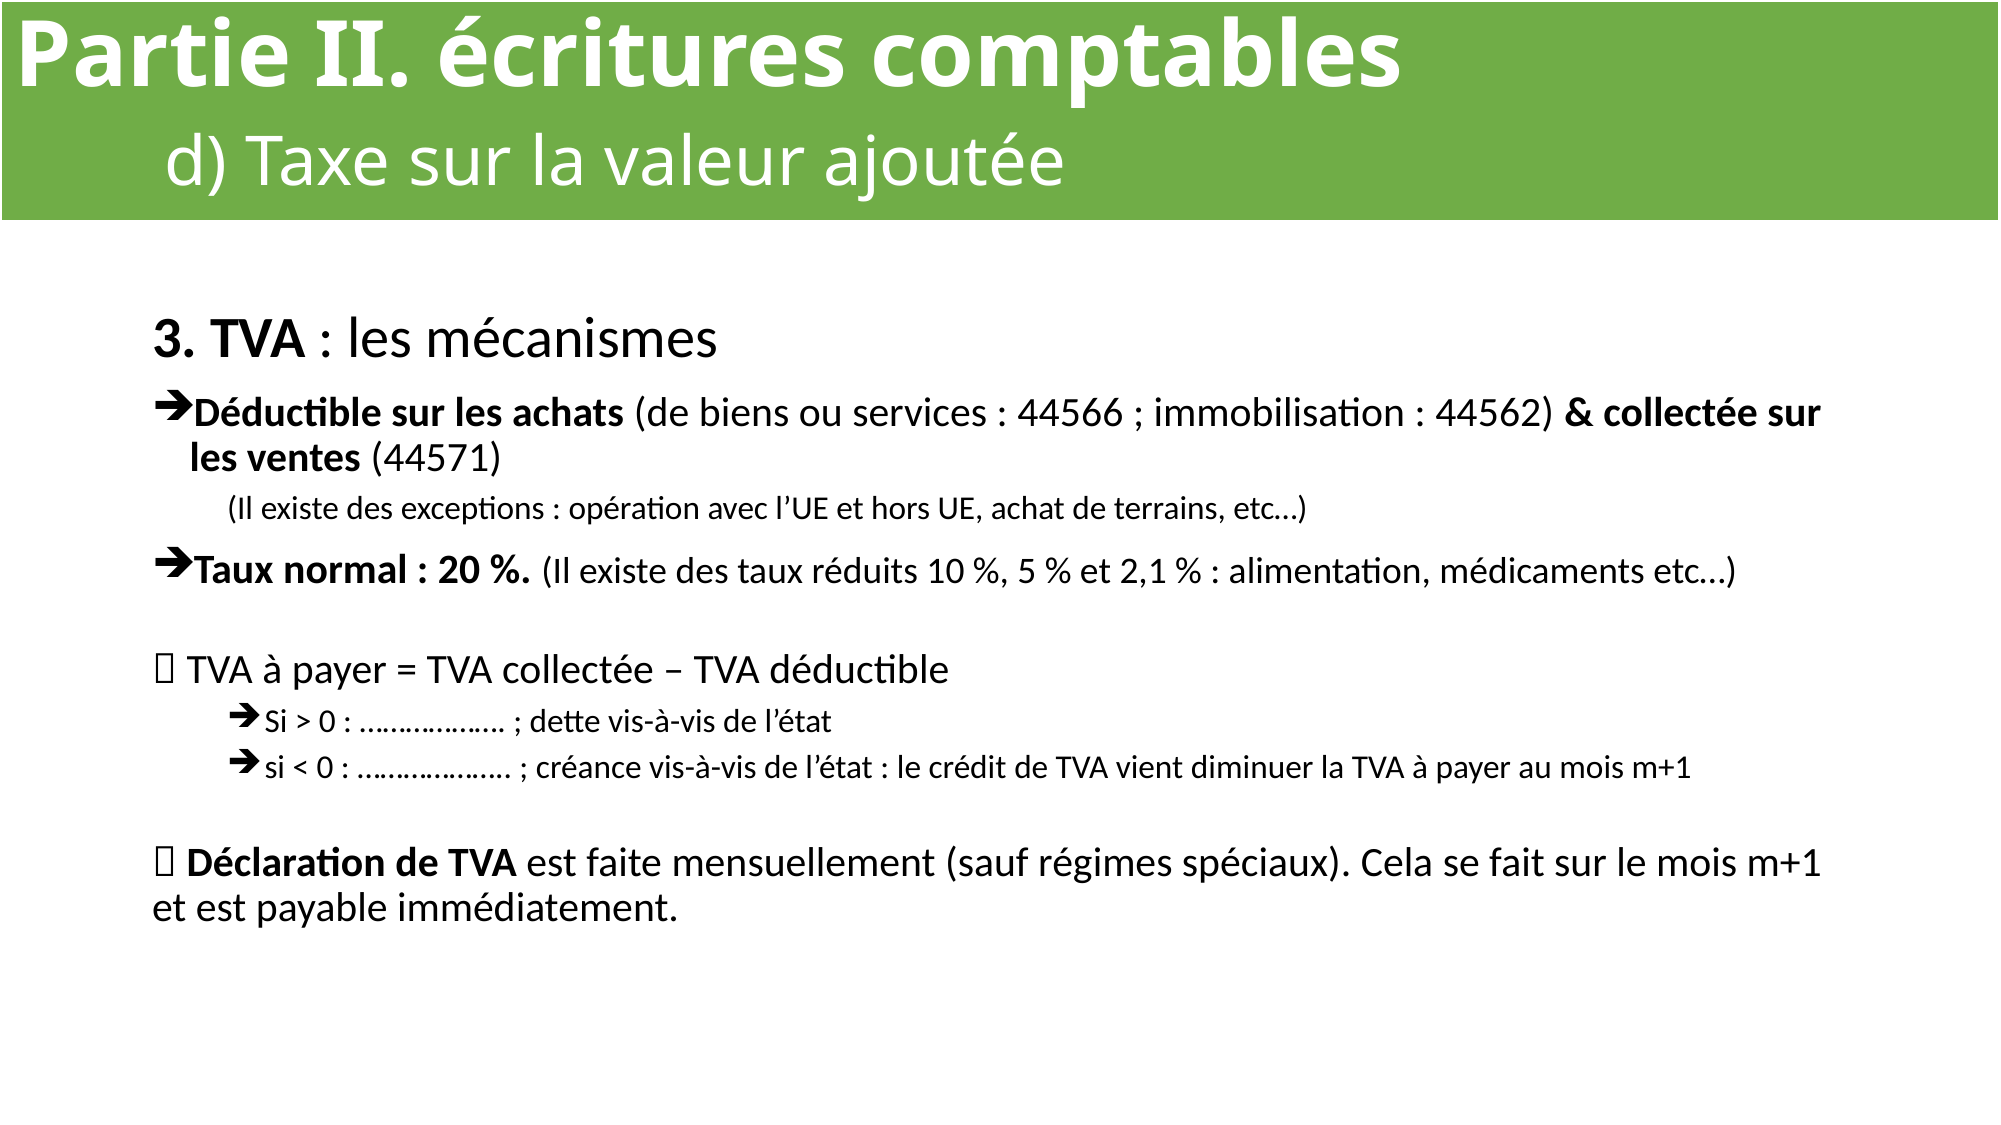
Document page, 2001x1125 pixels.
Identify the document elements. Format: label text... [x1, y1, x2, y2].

text_box Partie II. écritures comptables d) Taxe sur la valeur ajoutée [0, 0, 2000, 223]
text_box 3. TVA : les mécanismes Déductible sur les achats (de biens ou services : 44566 ; immobilisation : 44562) & collectée sur les ventes (44571) (Il existe des exceptions : opération avec l’UE et hors UE, achat de terrains, etc…) Taux normal : 20 %. (Il existe des taux réduits 10 %, 5 % et 2,1 % : alimentation, médicaments etc…)  TVA à payer = TVA collectée – TVA déductible Si > 0 : ………………. ; dette vis-à-vis de l’état si < 0 : ……………….. ; créance vis-à-vis de l’état : le crédit de TVA vient diminuer la TVA à payer au mois m+1  Déclaration de TVA est faite mensuellement (sauf régimes spéciaux). Cela se fait sur le mois m+1 et est payable immédiatement. [137, 299, 1863, 1014]
